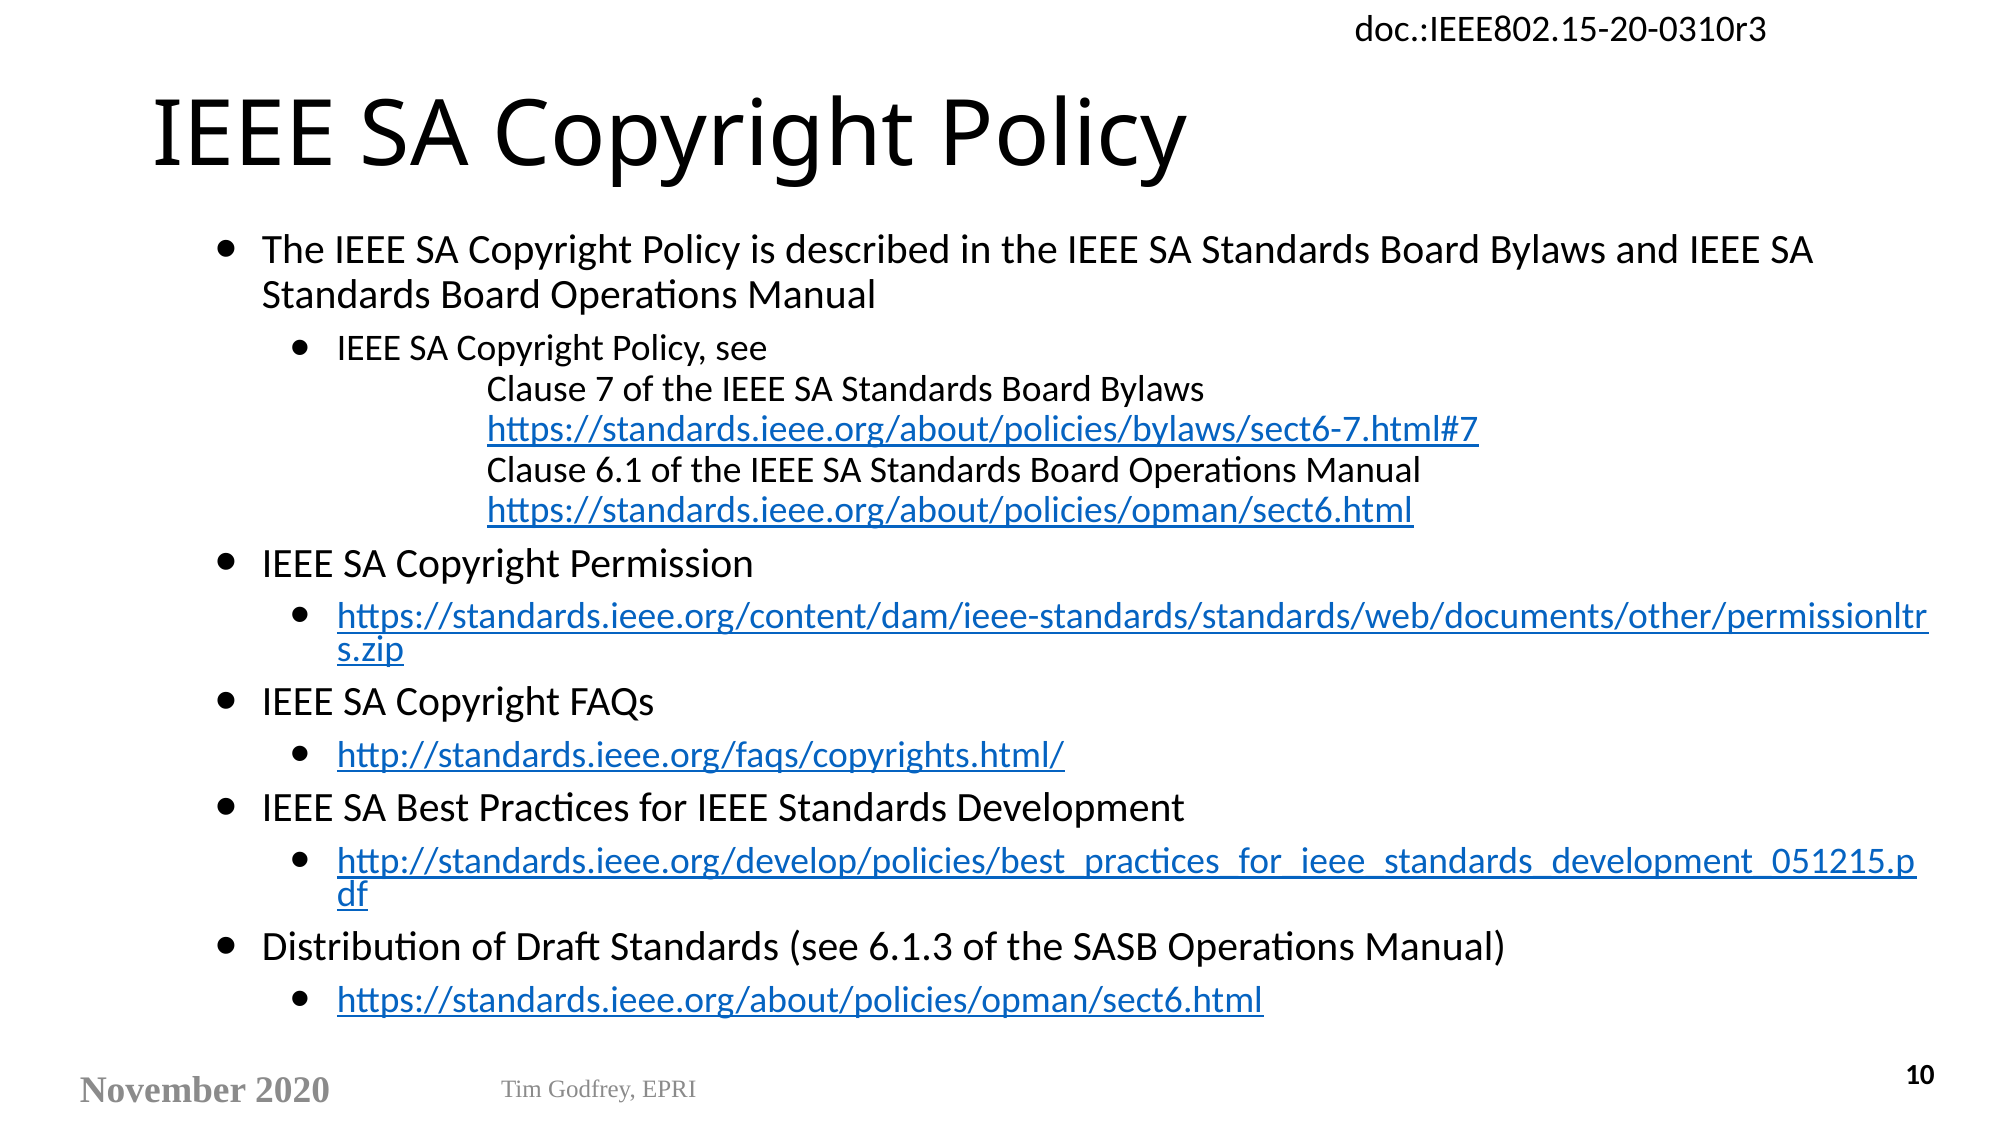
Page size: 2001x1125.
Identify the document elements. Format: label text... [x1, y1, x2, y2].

title IEEE SA Copyright Policy [137, 59, 1863, 213]
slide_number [0, 1064, 411, 1110]
list The IEEE SA Copyright Policy is described in the IEEE SA Standards Board Bylaws and IEEE SA Standards Board Operations Manual IEEE SA Copyright Policy, see Clause 7 of the IEEE SA Standards Board Bylaws https://standards.ieee.org/about/policies/bylaws/sect6-7.html#7 Clause 6.1 of the IEEE SA Standards Board Operations Manual https://standards.ieee.org/about/policies/opman/sect6.html IEEE SA Copyright Permission https://standards.ieee.org/content/dam/ieee-standards/standards/web/documents/other/permissionltrs.zip IEEE SA Copyright FAQs http://standards.ieee.org/faqs/copyrights.html/ IEEE SA Best Practices for IEEE Standards Development http://standards.ieee.org/develop/policies/best_practices_for_ieee_standards_development_051215.pdf Distribution of Draft Standards (see 6.1.3 of the SASB Operations Manual) https://standards.ieee.org/about/policies/opman/sect6.html [50, 220, 1950, 935]
footer Tim Godfrey, EPRI [411, 1072, 697, 1103]
slide_number 10 [1462, 1042, 1950, 1103]
